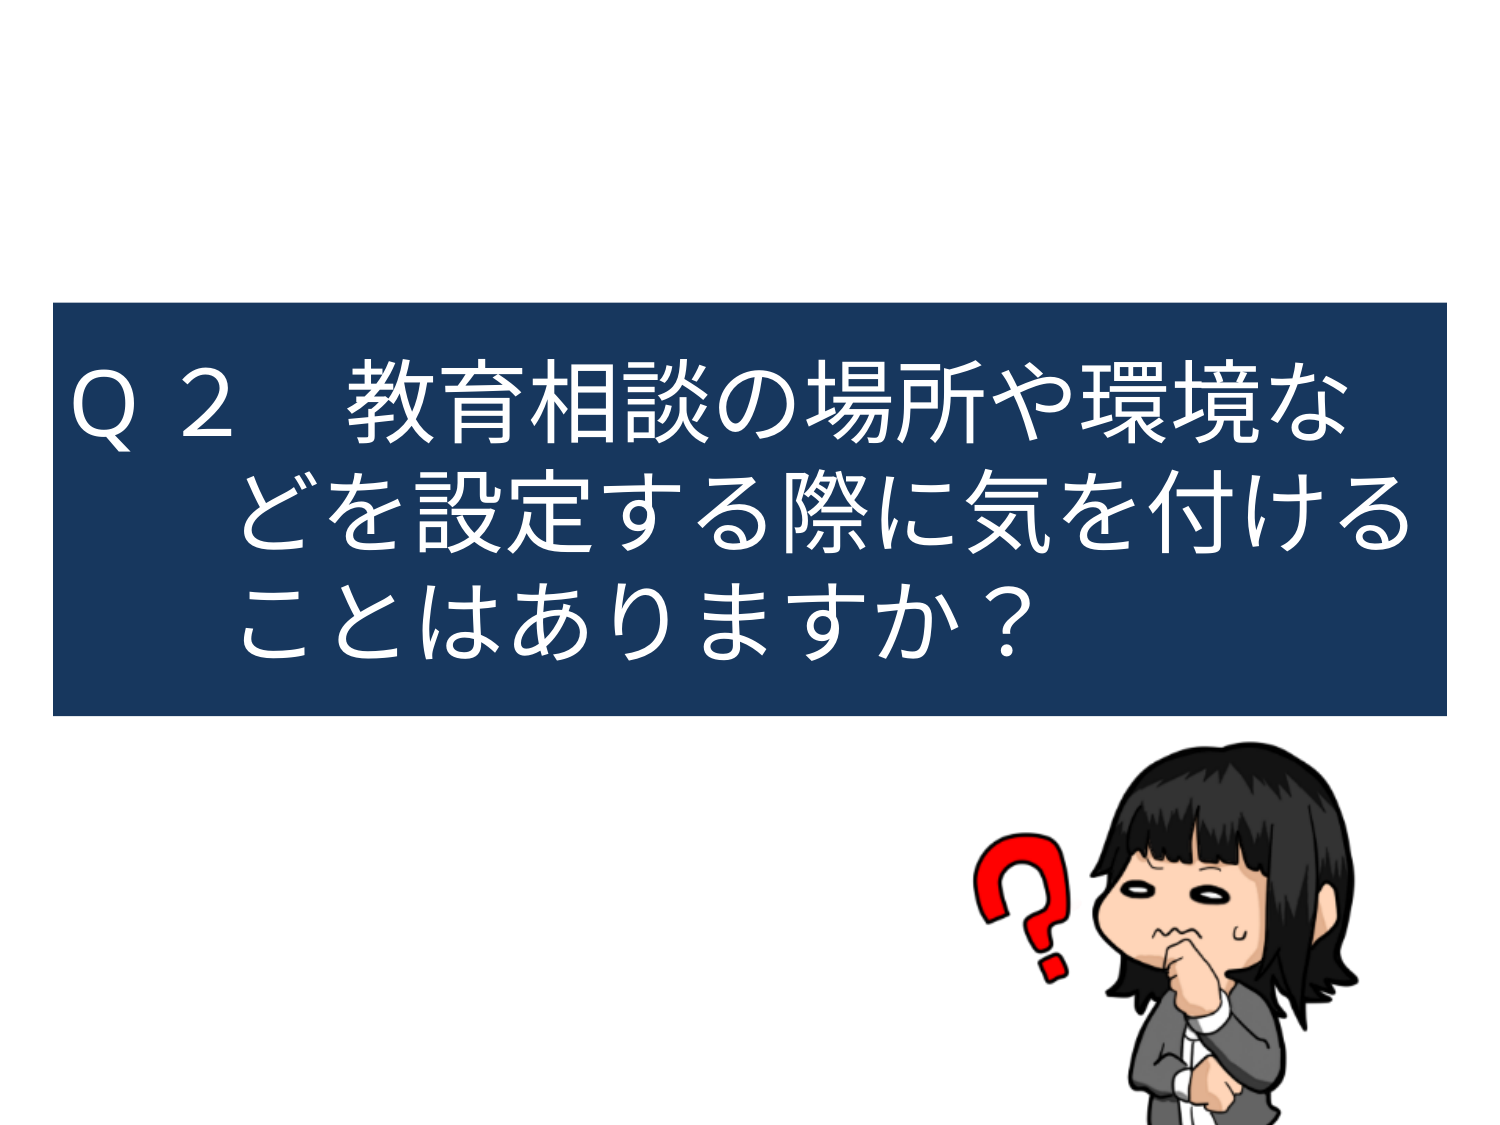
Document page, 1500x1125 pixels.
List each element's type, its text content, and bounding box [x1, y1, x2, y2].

text_box Q２ 教育相談の場所や環境などを設定する際に気を付けることはありますか？ [53, 302, 1447, 717]
picture [950, 715, 1400, 1125]
